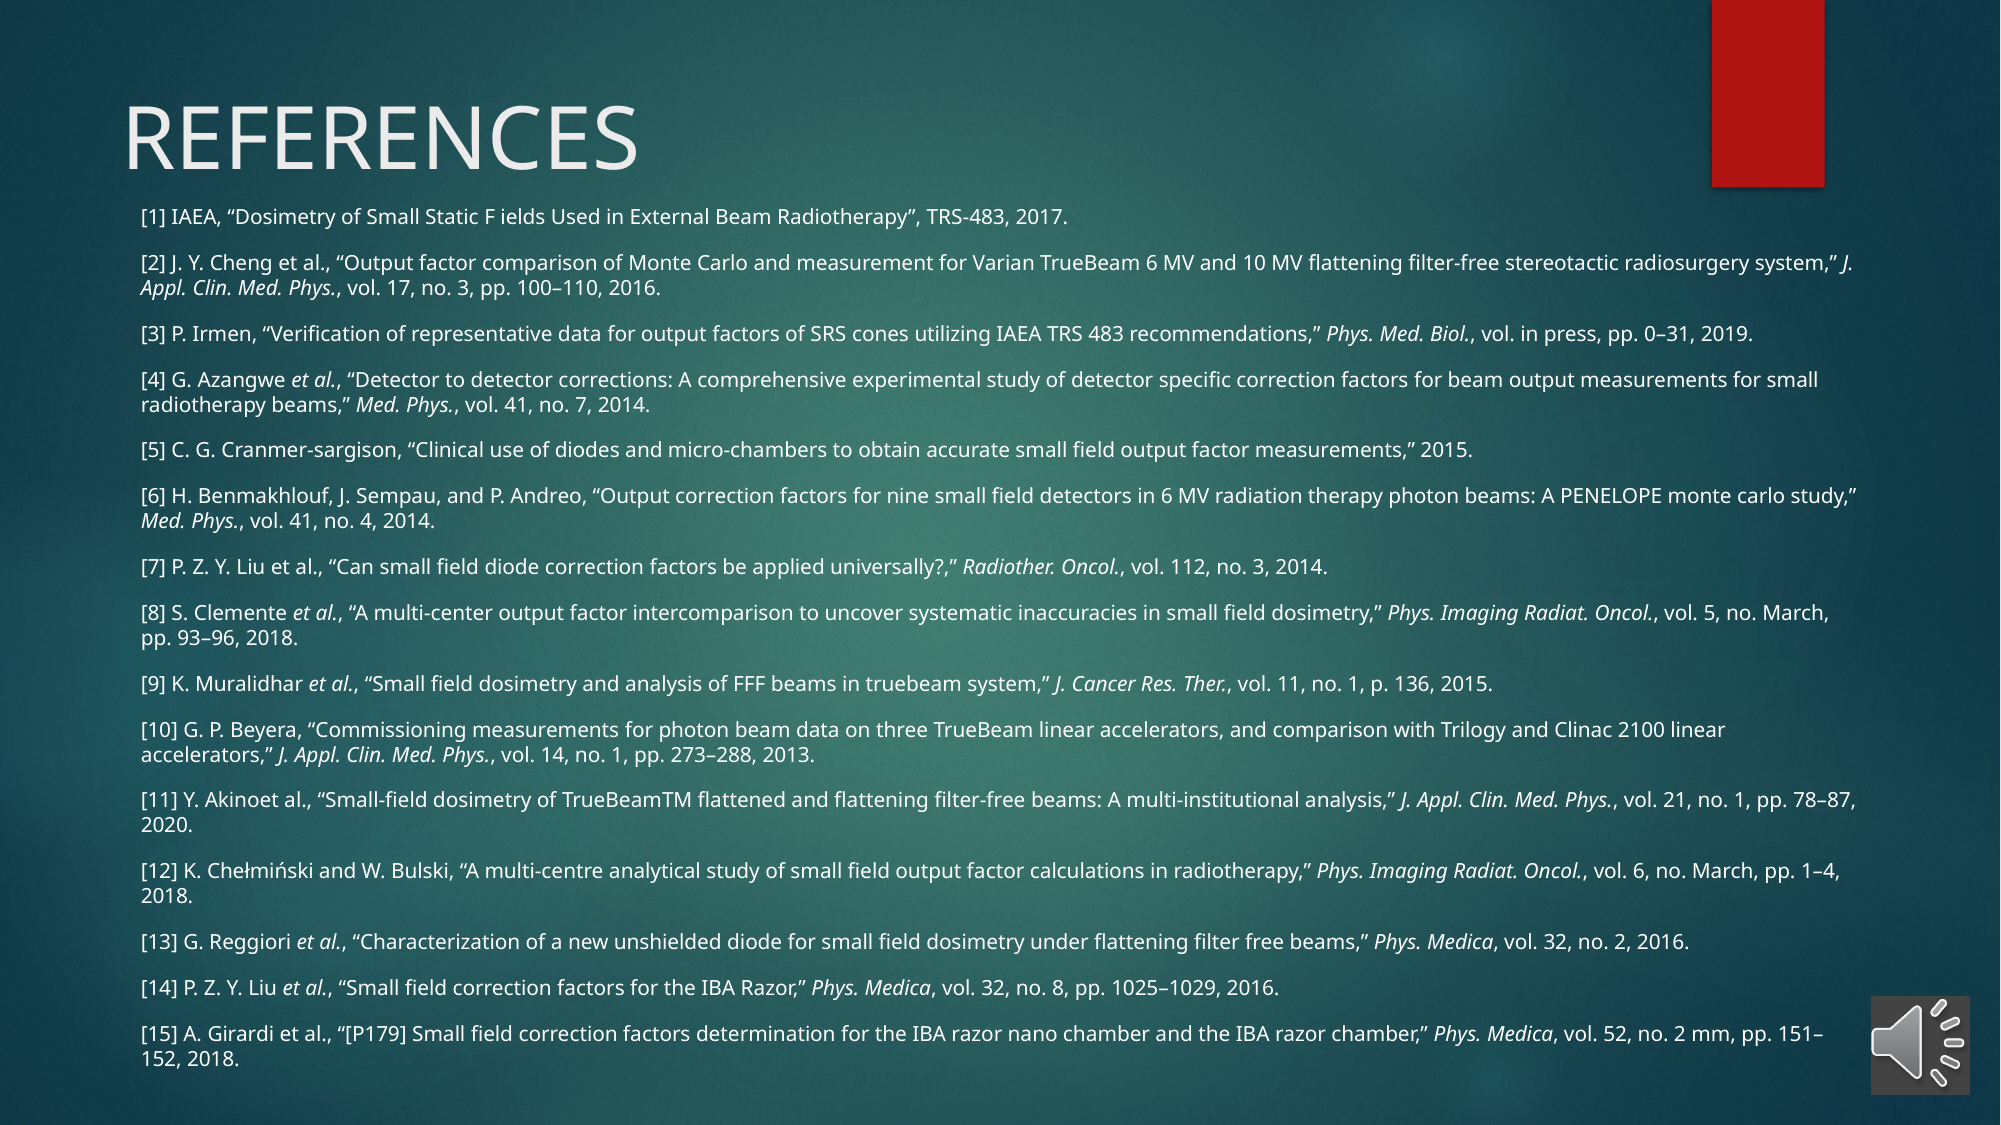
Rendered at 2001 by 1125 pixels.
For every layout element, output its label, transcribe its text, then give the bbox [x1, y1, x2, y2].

picture [0, 0, 2001, 1125]
title REFERENCES [106, 74, 1649, 304]
list [1] IAEA, “Dosimetry of Small Static F ields Used in External Beam Radiotherapy”, TRS-483, 2017. [2] J. Y. Cheng et al., “Output factor comparison of Monte Carlo and measurement for Varian TrueBeam 6 MV and 10 MV flattening filter-free stereotactic radiosurgery system,” J. Appl. Clin. Med. Phys., vol. 17, no. 3, pp. 100–110, 2016. [3] P. Irmen, “Verification of representative data for output factors of SRS cones utilizing IAEA TRS 483 recommendations,” Phys. Med. Biol., vol. in press, pp. 0–31, 2019. [4] G. Azangwe et al., “Detector to detector corrections: A comprehensive experimental study of detector specific correction factors for beam output measurements for small radiotherapy beams,” Med. Phys., vol. 41, no. 7, 2014. [5] C. G. Cranmer-sargison, “Clinical use of diodes and micro-chambers to obtain accurate small field output factor measurements,” 2015. [6] H. Benmakhlouf, J. Sempau, and P. Andreo, “Output correction factors for nine small field detectors in 6 MV radiation therapy photon beams: A PENELOPE monte carlo study,” Med. Phys., vol. 41, no. 4, 2014. [7] P. Z. Y. Liu et al., “Can small field diode correction factors be applied universally?,” Radiother. Oncol., vol. 112, no. 3, 2014. [8] S. Clemente et al., “A multi-center output factor intercomparison to uncover systematic inaccuracies in small field dosimetry,” Phys. Imaging Radiat. Oncol., vol. 5, no. March, pp. 93–96, 2018. [9] K. Muralidhar et al., “Small field dosimetry and analysis of FFF beams in truebeam system,” J. Cancer Res. Ther., vol. 11, no. 1, p. 136, 2015. [10] G. P. Beyera, “Commissioning measurements for photon beam data on three TrueBeam linear accelerators, and comparison with Trilogy and Clinac 2100 linear accelerators,” J. Appl. Clin. Med. Phys., vol. 14, no. 1, pp. 273–288, 2013. [11] Y. Akinoet al., “Small-field dosimetry of TrueBeamTM flattened and flattening filter-free beams: A multi-institutional analysis,” J. Appl. Clin. Med. Phys., vol. 21, no. 1, pp. 78–87, 2020. [12] K. Chełmiński and W. Bulski, “A multi-centre analytical study of small field output factor calculations in radiotherapy,” Phys. Imaging Radiat. Oncol., vol. 6, no. March, pp. 1–4, 2018. [13] G. Reggiori et al., “Characterization of a new unshielded diode for small field dosimetry under flattening filter free beams,” Phys. Medica, vol. 32, no. 2, 2016. [14] P. Z. Y. Liu et al., “Small field correction factors for the IBA Razor,” Phys. Medica, vol. 32, no. 8, pp. 1025–1029, 2016. [15] A. Girardi et al., “[P179] Small field correction factors determination for the IBA razor nano chamber and the IBA razor chamber,” Phys. Medica, vol. 52, no. 2 mm, pp. 151–152, 2018. [125, 196, 1875, 1090]
